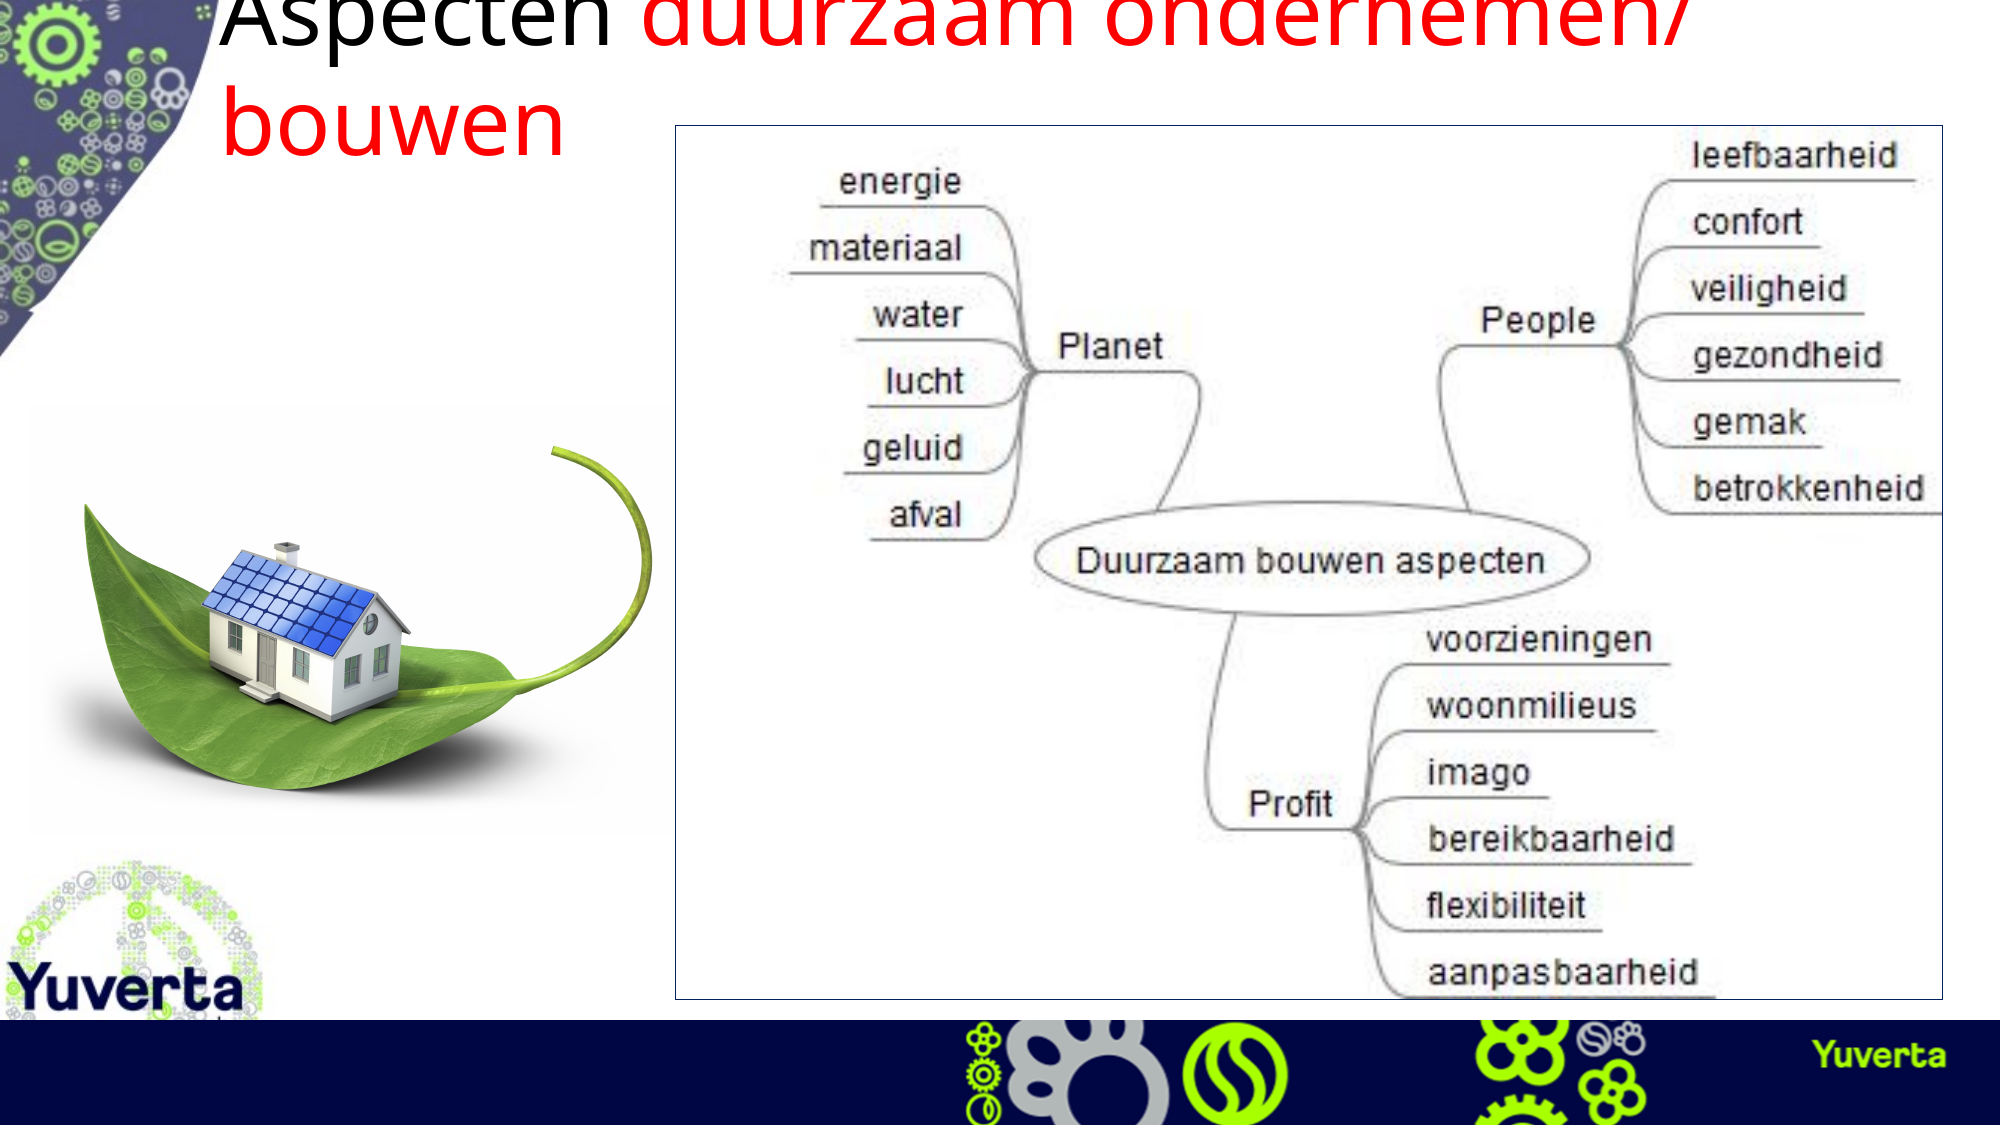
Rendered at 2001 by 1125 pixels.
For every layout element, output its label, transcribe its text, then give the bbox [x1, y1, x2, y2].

text_box Aspecten duurzaam ondernemen/ bouwen [204, 0, 1891, 241]
picture [0, 0, 2001, 1125]
